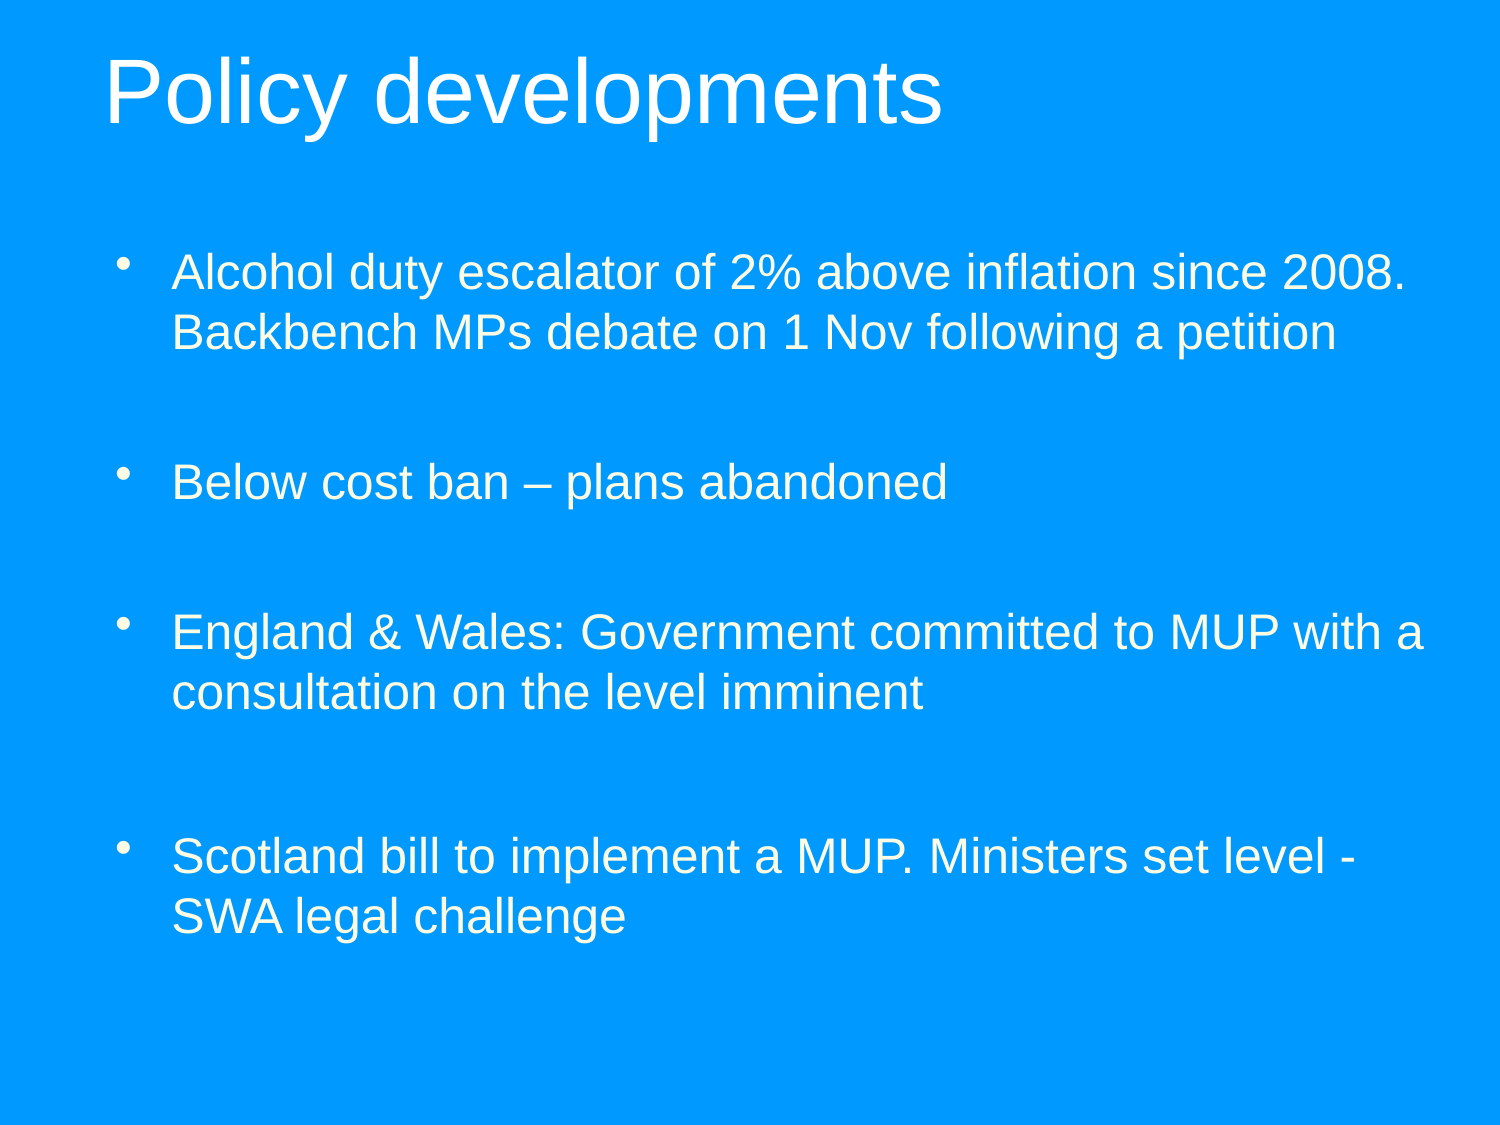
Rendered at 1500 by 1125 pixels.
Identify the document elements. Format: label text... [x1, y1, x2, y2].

list Alcohol duty escalator of 2% above inflation since 2008. Backbench MPs debate on 1 Nov following a petition Below cost ban – plans abandoned England & Wales: Government committed to MUP with a consultation on the level imminent Scotland bill to implement a MUP. Ministers set level - SWA legal challenge [100, 231, 1451, 845]
title Policy developments [88, 42, 1439, 168]
